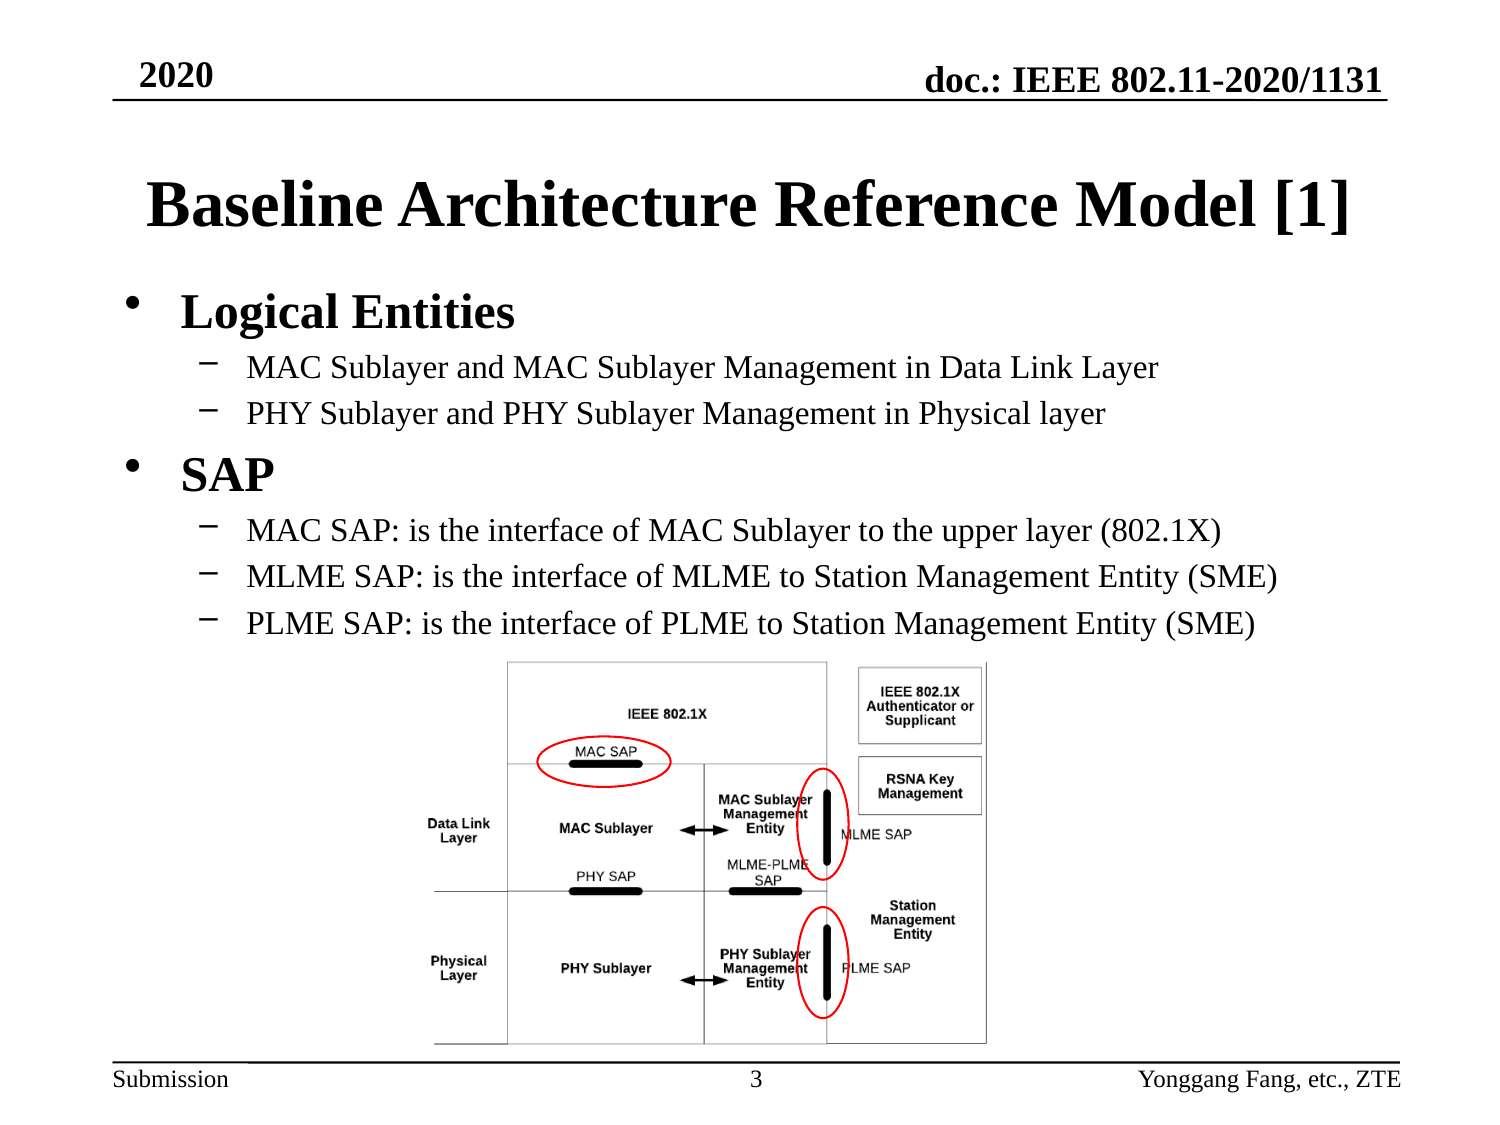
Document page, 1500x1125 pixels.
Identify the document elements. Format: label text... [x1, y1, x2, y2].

slide_number 3 [741, 1065, 772, 1093]
list Logical Entities MAC Sublayer and MAC Sublayer Management in Data Link Layer PHY Sublayer and PHY Sublayer Management in Physical layer SAP MAC SAP: is the interface of MAC Sublayer to the upper layer (802.1X) MLME SAP: is the interface of MLME to Station Management Entity (SME) PLME SAP: is the interface of PLME to Station Management Entity (SME) [109, 270, 1385, 646]
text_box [395, 655, 999, 1057]
footer Yonggang Fang, etc., ZTE [1134, 1061, 1402, 1093]
title Baseline Architecture Reference Model [1] [88, 112, 1412, 288]
